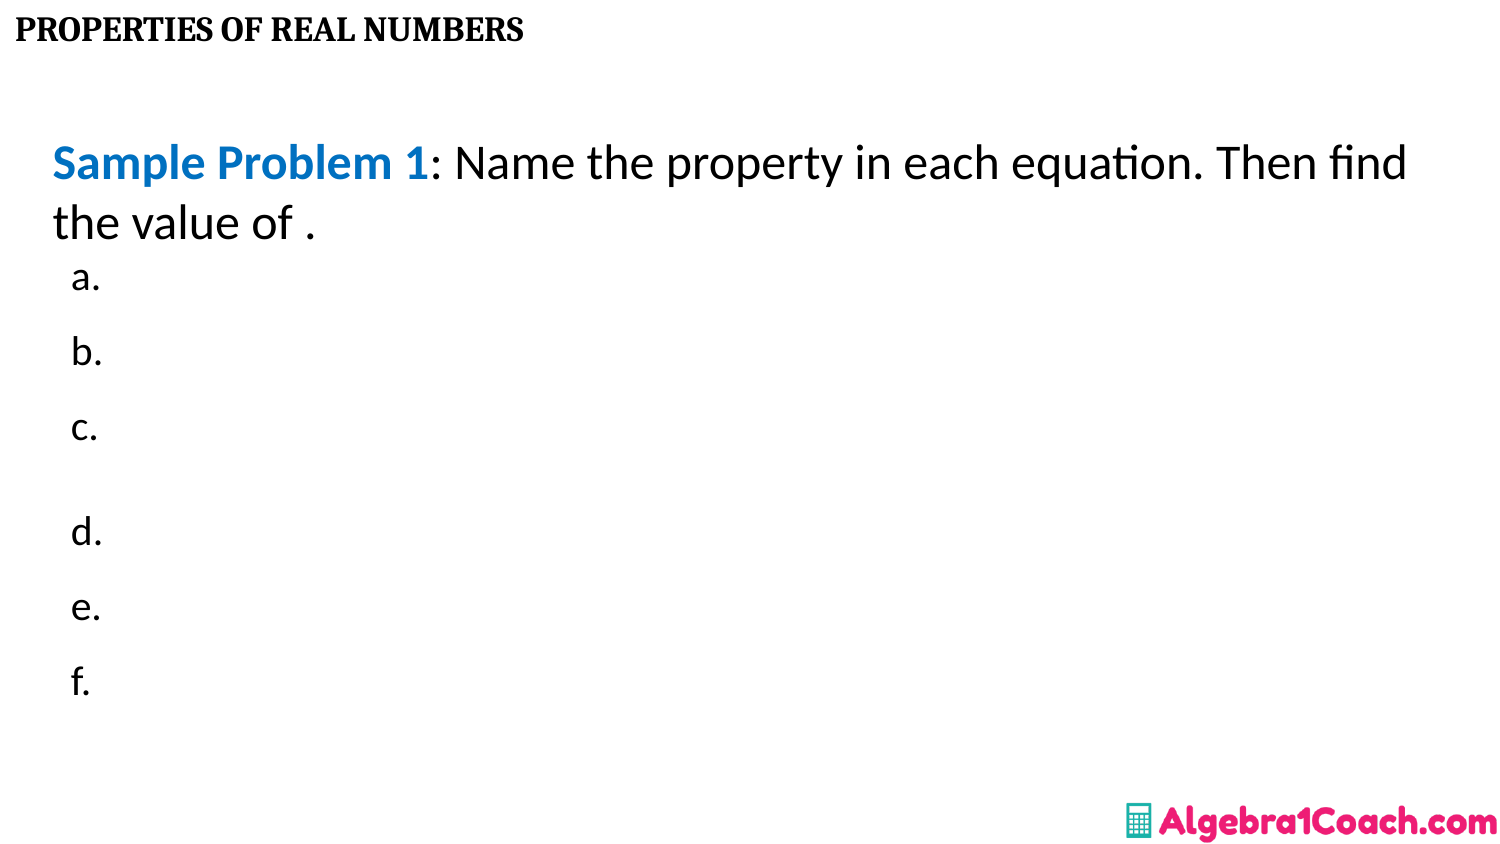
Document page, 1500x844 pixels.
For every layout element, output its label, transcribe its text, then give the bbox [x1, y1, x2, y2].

picture [1109, 798, 1500, 844]
title PROPERTIES OF REAL NUMBERS [0, 0, 1350, 57]
